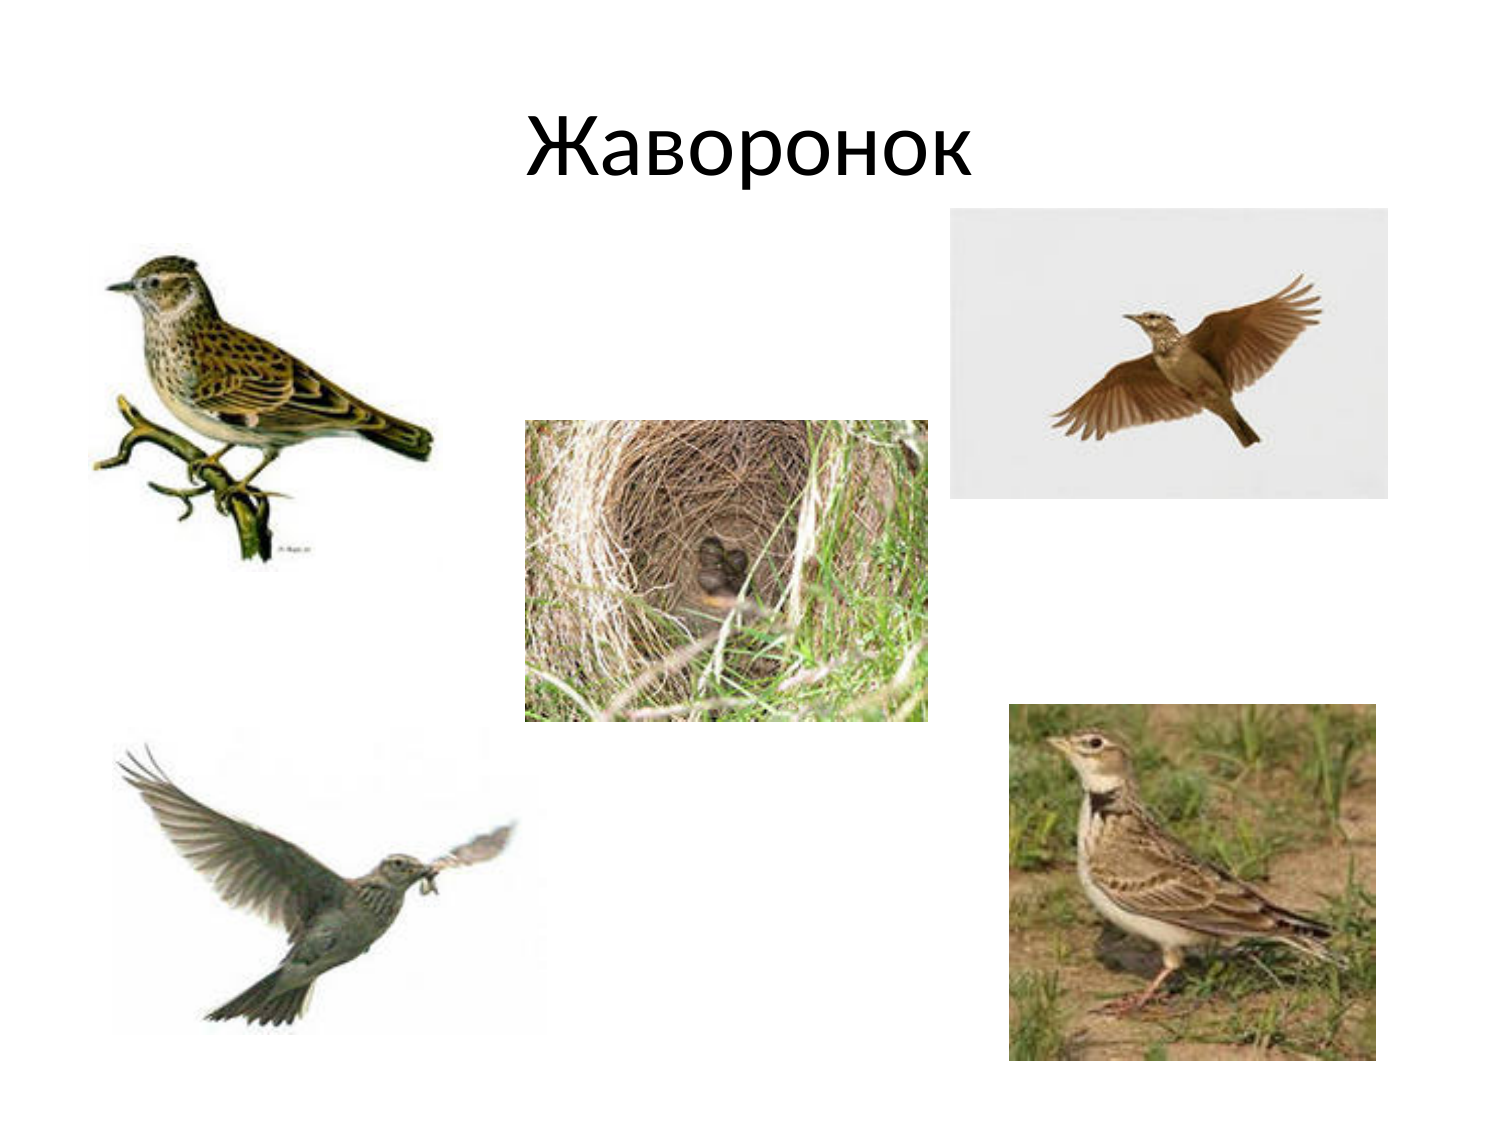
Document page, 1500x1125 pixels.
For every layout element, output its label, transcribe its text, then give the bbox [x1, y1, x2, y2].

picture [111, 727, 547, 1036]
picture [525, 420, 928, 723]
picture [88, 243, 444, 572]
picture [950, 207, 1389, 499]
title Жаворонок [75, 45, 1425, 233]
picture [1009, 703, 1377, 1062]
